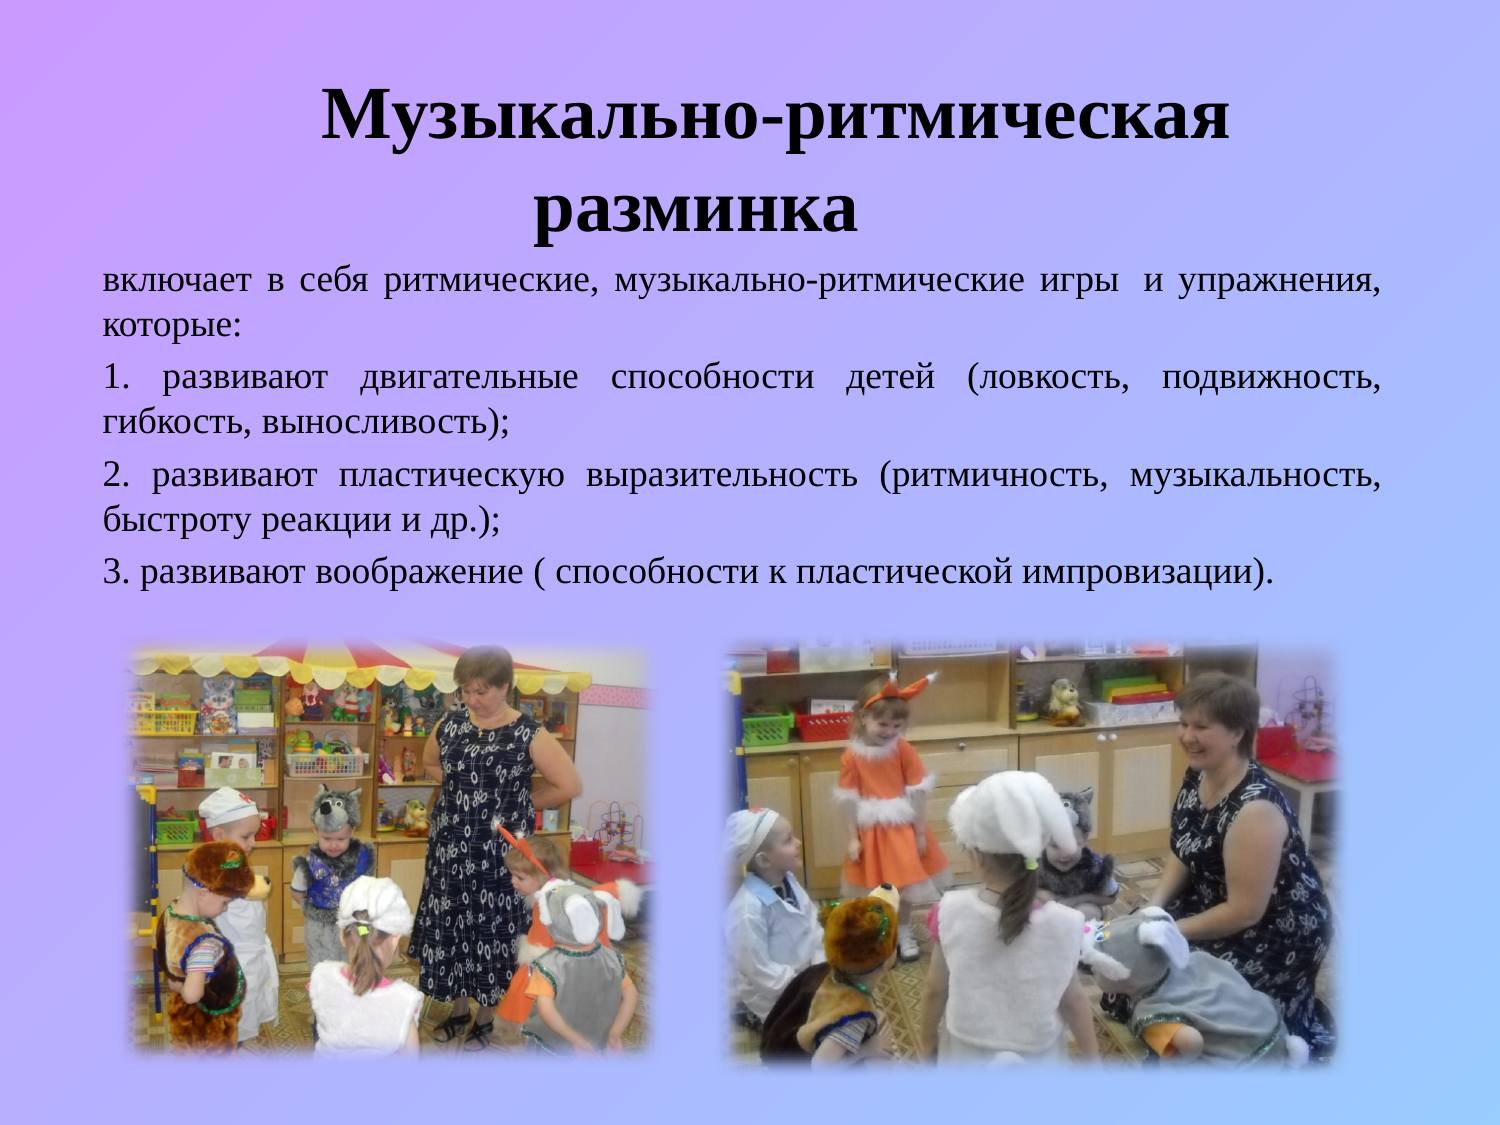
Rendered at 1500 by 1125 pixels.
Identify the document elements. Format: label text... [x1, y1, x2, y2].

picture [714, 632, 1351, 1079]
text_box Музыкально-ритмическая разминка [0, 39, 1412, 255]
subtitle включает в себя ритмические, музыкально-ритмические игры и упражнения, которые: 1. развивают двигательные способности детей (ловкость, подвижность, гибкость, выносливость); 2. развивают пластическую выразительность (ритмичность, музыкальность, быстроту реакции и др.); 3. развивают воображение ( способности к пластической импровизации). [87, 255, 1399, 609]
picture [116, 632, 663, 1067]
